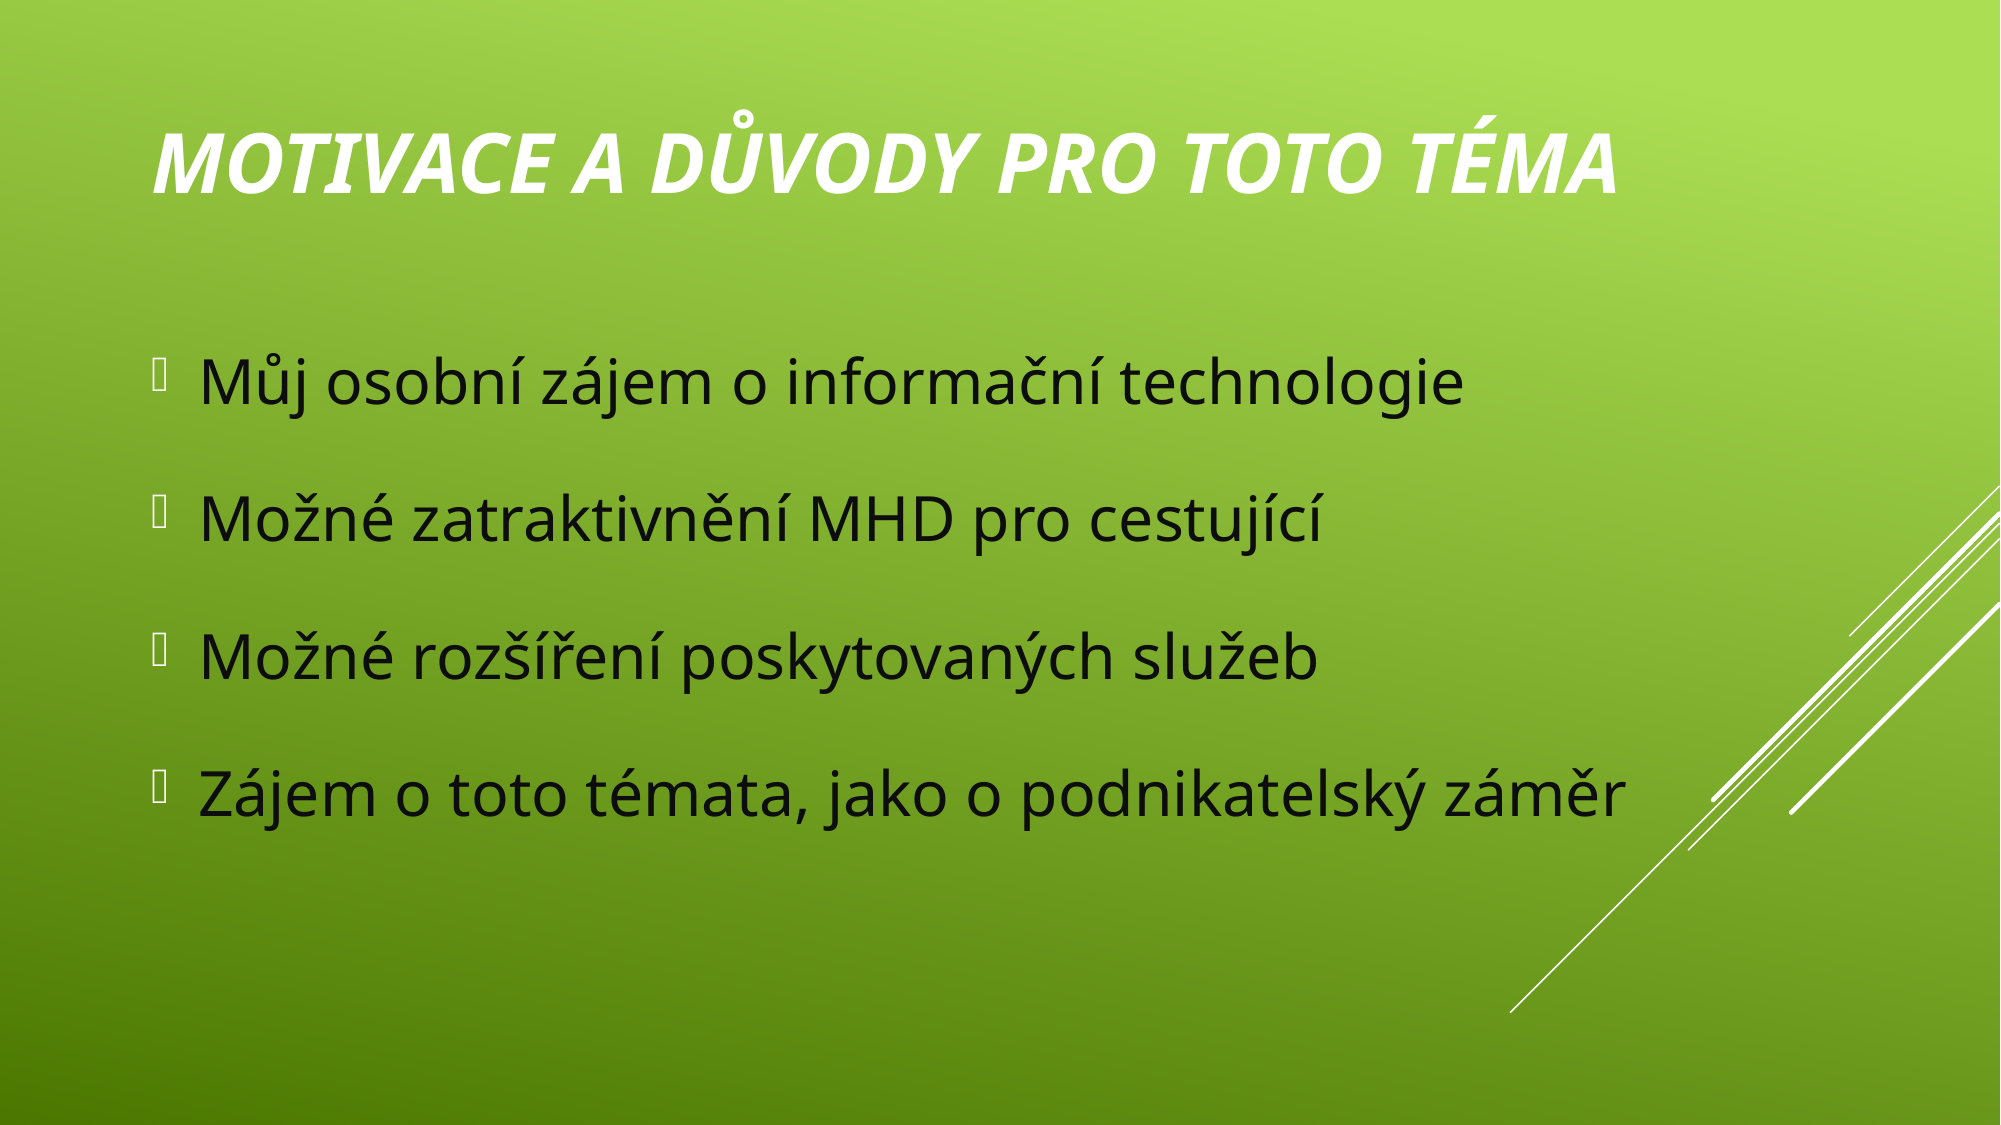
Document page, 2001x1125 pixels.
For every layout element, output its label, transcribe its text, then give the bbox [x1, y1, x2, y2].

list Můj osobní zájem o informační technologie Možné zatraktivnění MHD pro cestující Možné rozšíření poskytovaných služeb Zájem o toto témata, jako o podnikatelský záměr [136, 206, 1866, 1125]
title Motivace a důvody pro toto téma [136, 0, 2000, 321]
